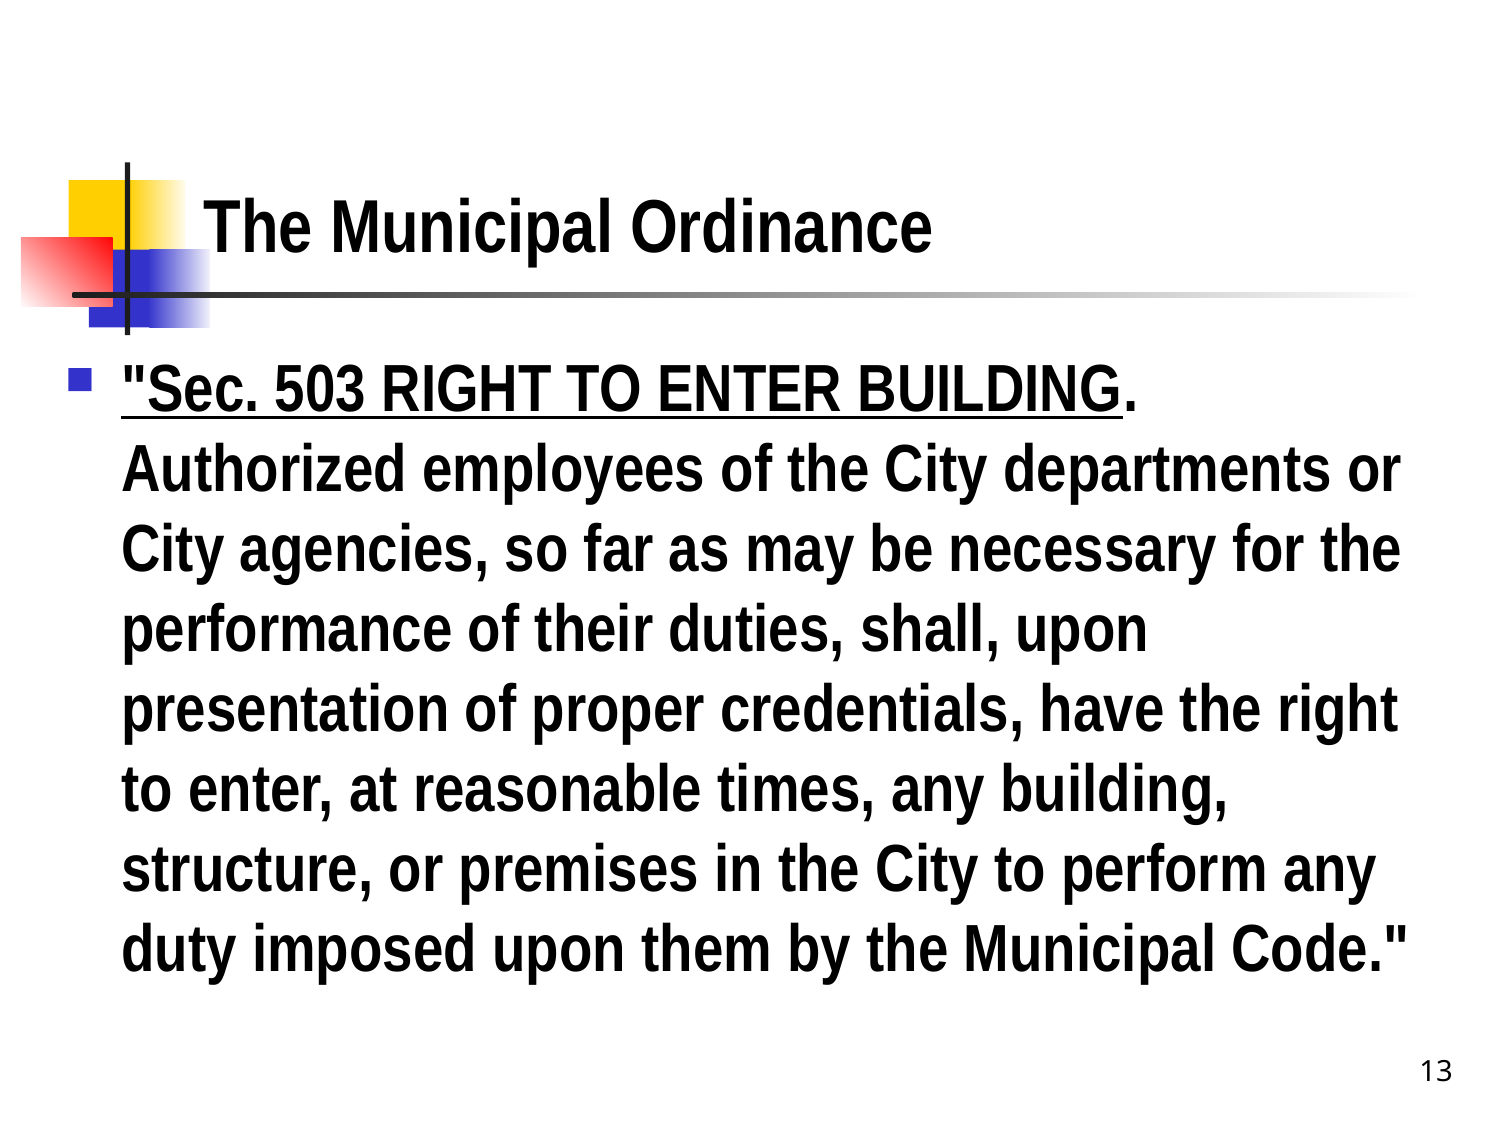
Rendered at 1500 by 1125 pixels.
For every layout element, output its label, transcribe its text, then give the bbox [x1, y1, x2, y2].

title The Municipal Ordinance [188, 35, 1468, 275]
slide_number 13 [1155, 1024, 1468, 1100]
list "Sec. 503 RIGHT TO ENTER BUILDING. Authorized employees of the City departments or City agencies, so far as may be necessary for the performance of their duties, shall, upon presentation of proper credentials, have the right to enter, at reasonable times, any building, structure, or premises in the City to perform any duty imposed upon them by the Municipal Code." [50, 337, 1450, 1075]
